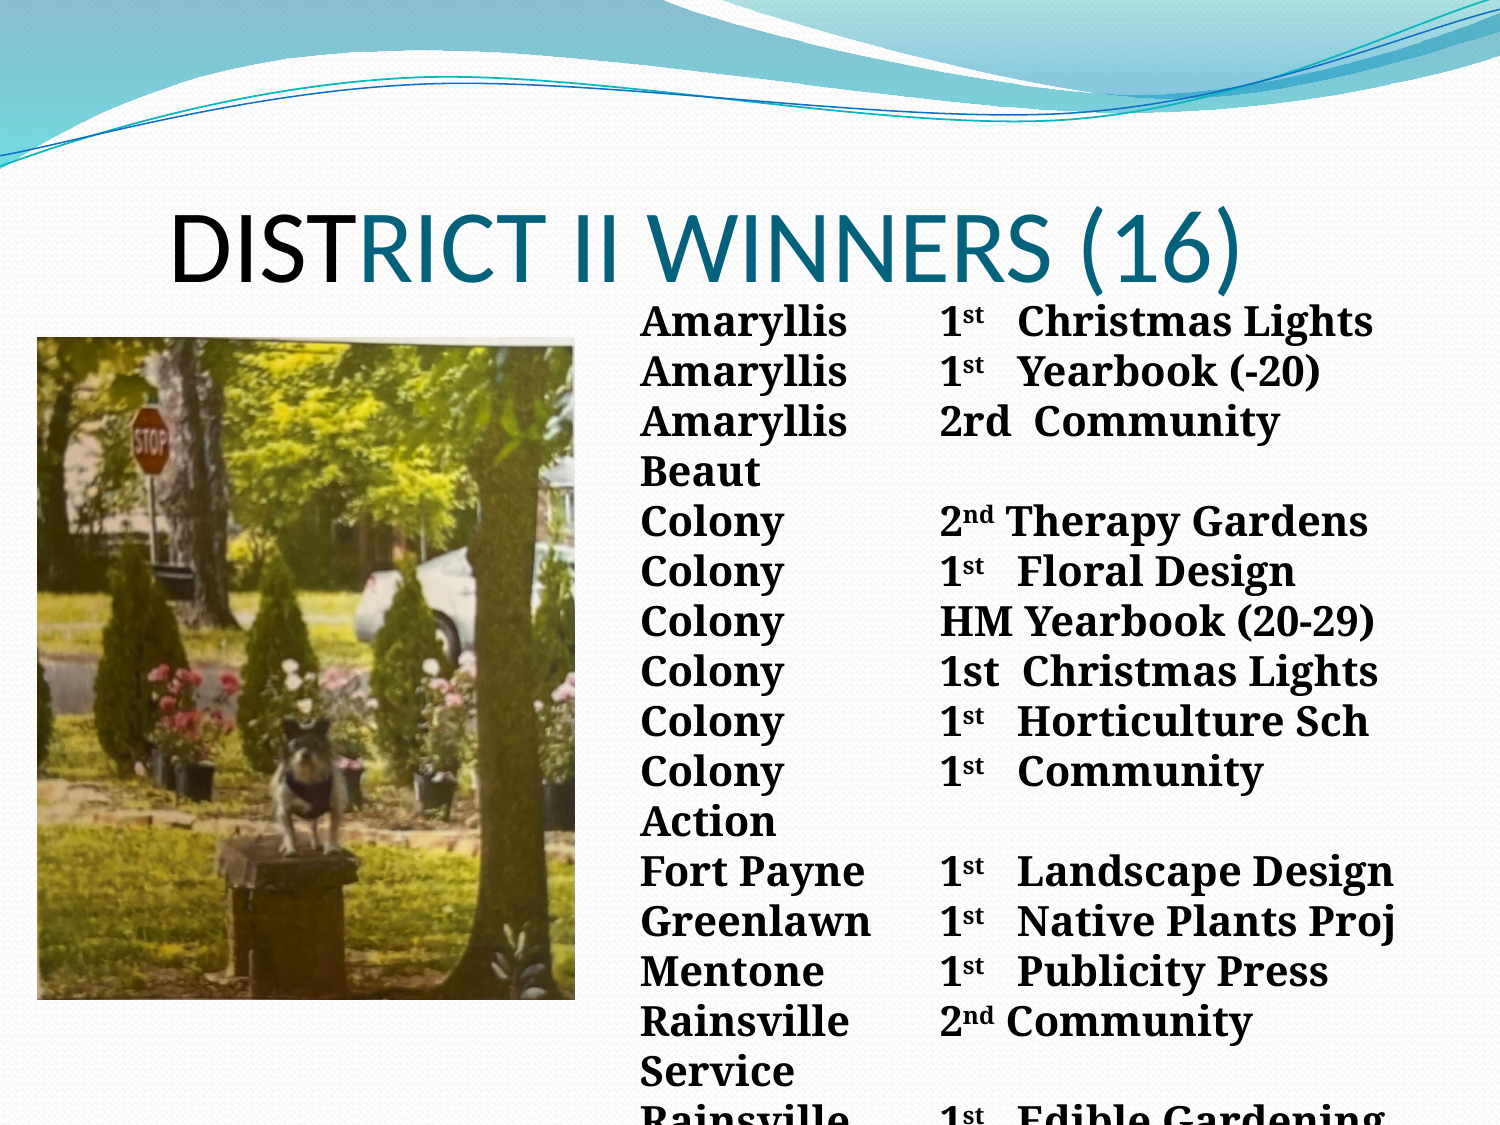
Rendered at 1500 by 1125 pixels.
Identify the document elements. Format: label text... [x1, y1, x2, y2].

text_box Amaryllis 1st Christmas Lights Amaryllis 1st Yearbook (-20) Amaryllis 2rd Community Beaut Colony 2nd Therapy Gardens Colony 1st Floral Design Colony HM Yearbook (20-29) Colony 1st Christmas Lights Colony 1st Horticulture Sch Colony 1st Community Action Fort Payne 1st Landscape Design Greenlawn 1st Native Plants Proj Mentone 1st Publicity Press Rainsville 2nd Community Service Rainsville 1st Edible Gardening Rainsville 1st Video/CD/Flash Dr Rainsville 1st Yearbook (20-29) [624, 287, 1413, 1125]
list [37, 337, 576, 1001]
title DISTRICT II WINNERS (16) [75, 115, 1425, 303]
